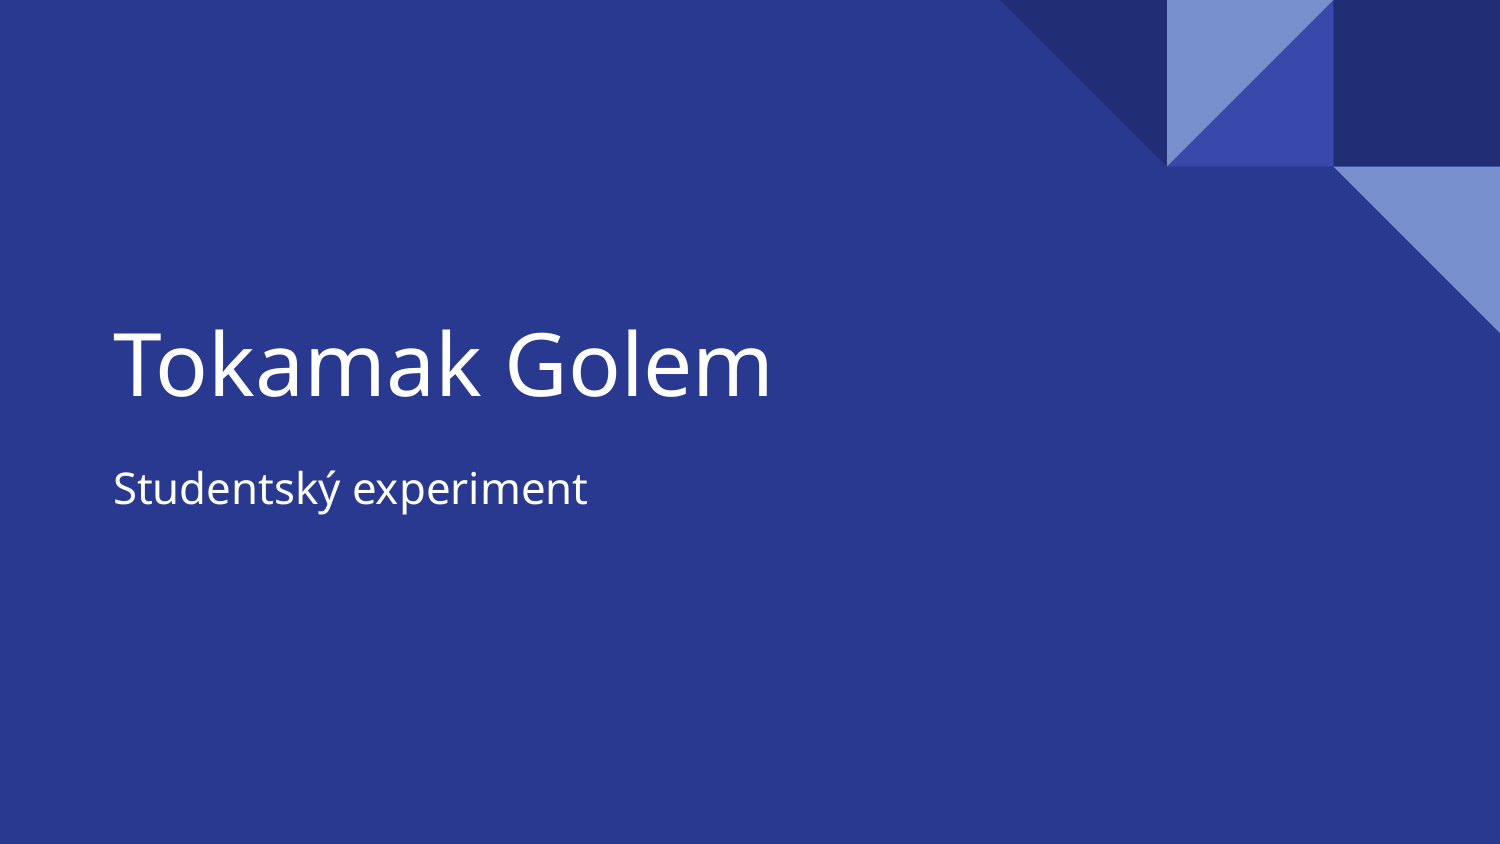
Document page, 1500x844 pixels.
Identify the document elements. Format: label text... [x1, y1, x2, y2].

subtitle Studentský experiment [98, 445, 1447, 517]
title Tokamak Golem [98, 291, 1447, 429]
